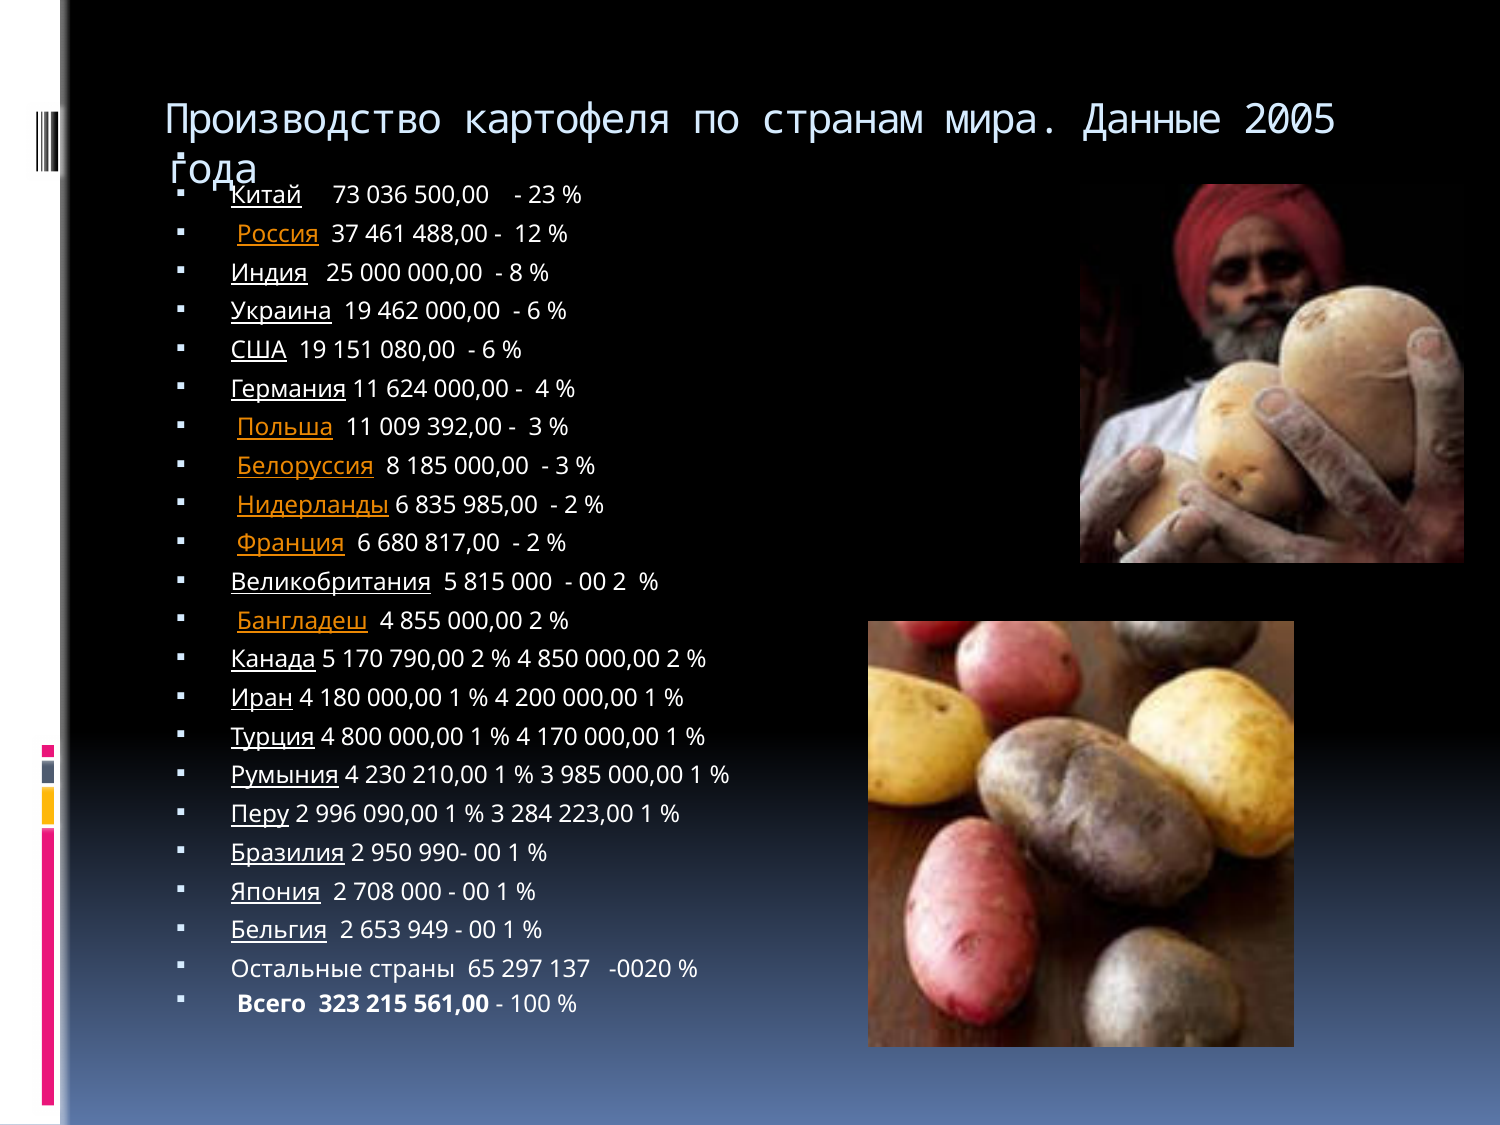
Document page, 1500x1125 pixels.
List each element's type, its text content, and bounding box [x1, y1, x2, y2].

title Производство картофеля по странам мира. Данные 2005 года [150, 83, 1425, 137]
picture [867, 621, 1294, 1048]
picture [1080, 184, 1465, 563]
list Китай 73 036 500,00 - 23 % Россия 37 461 488,00 - 12 % Индия 25 000 000,00 - 8 % Украина 19 462 000,00 - 6 % США 19 151 080,00 - 6 % Германия 11 624 000,00 - 4 % Польша 11 009 392,00 - 3 % Белоруссия 8 185 000,00 - 3 % Нидерланды 6 835 985,00 - 2 % Франция 6 680 817,00 - 2 % Великобритания 5 815 000 - 00 2 % Бангладеш 4 855 000,00 2 % Канада 5 170 790,00 2 % 4 850 000,00 2 % Иран 4 180 000,00 1 % 4 200 000,00 1 % Турция 4 800 000,00 1 % 4 170 000,00 1 % Румыния 4 230 210,00 1 % 3 985 000,00 1 % Перу 2 996 090,00 1 % 3 284 223,00 1 % Бразилия 2 950 990- 00 1 % Япония 2 708 000 - 00 1 % Бельгия 2 653 949 - 00 1 % Остальные страны 65 297 137 -0020 % Всего 323 215 561,00 - 100 % [150, 137, 1425, 1043]
